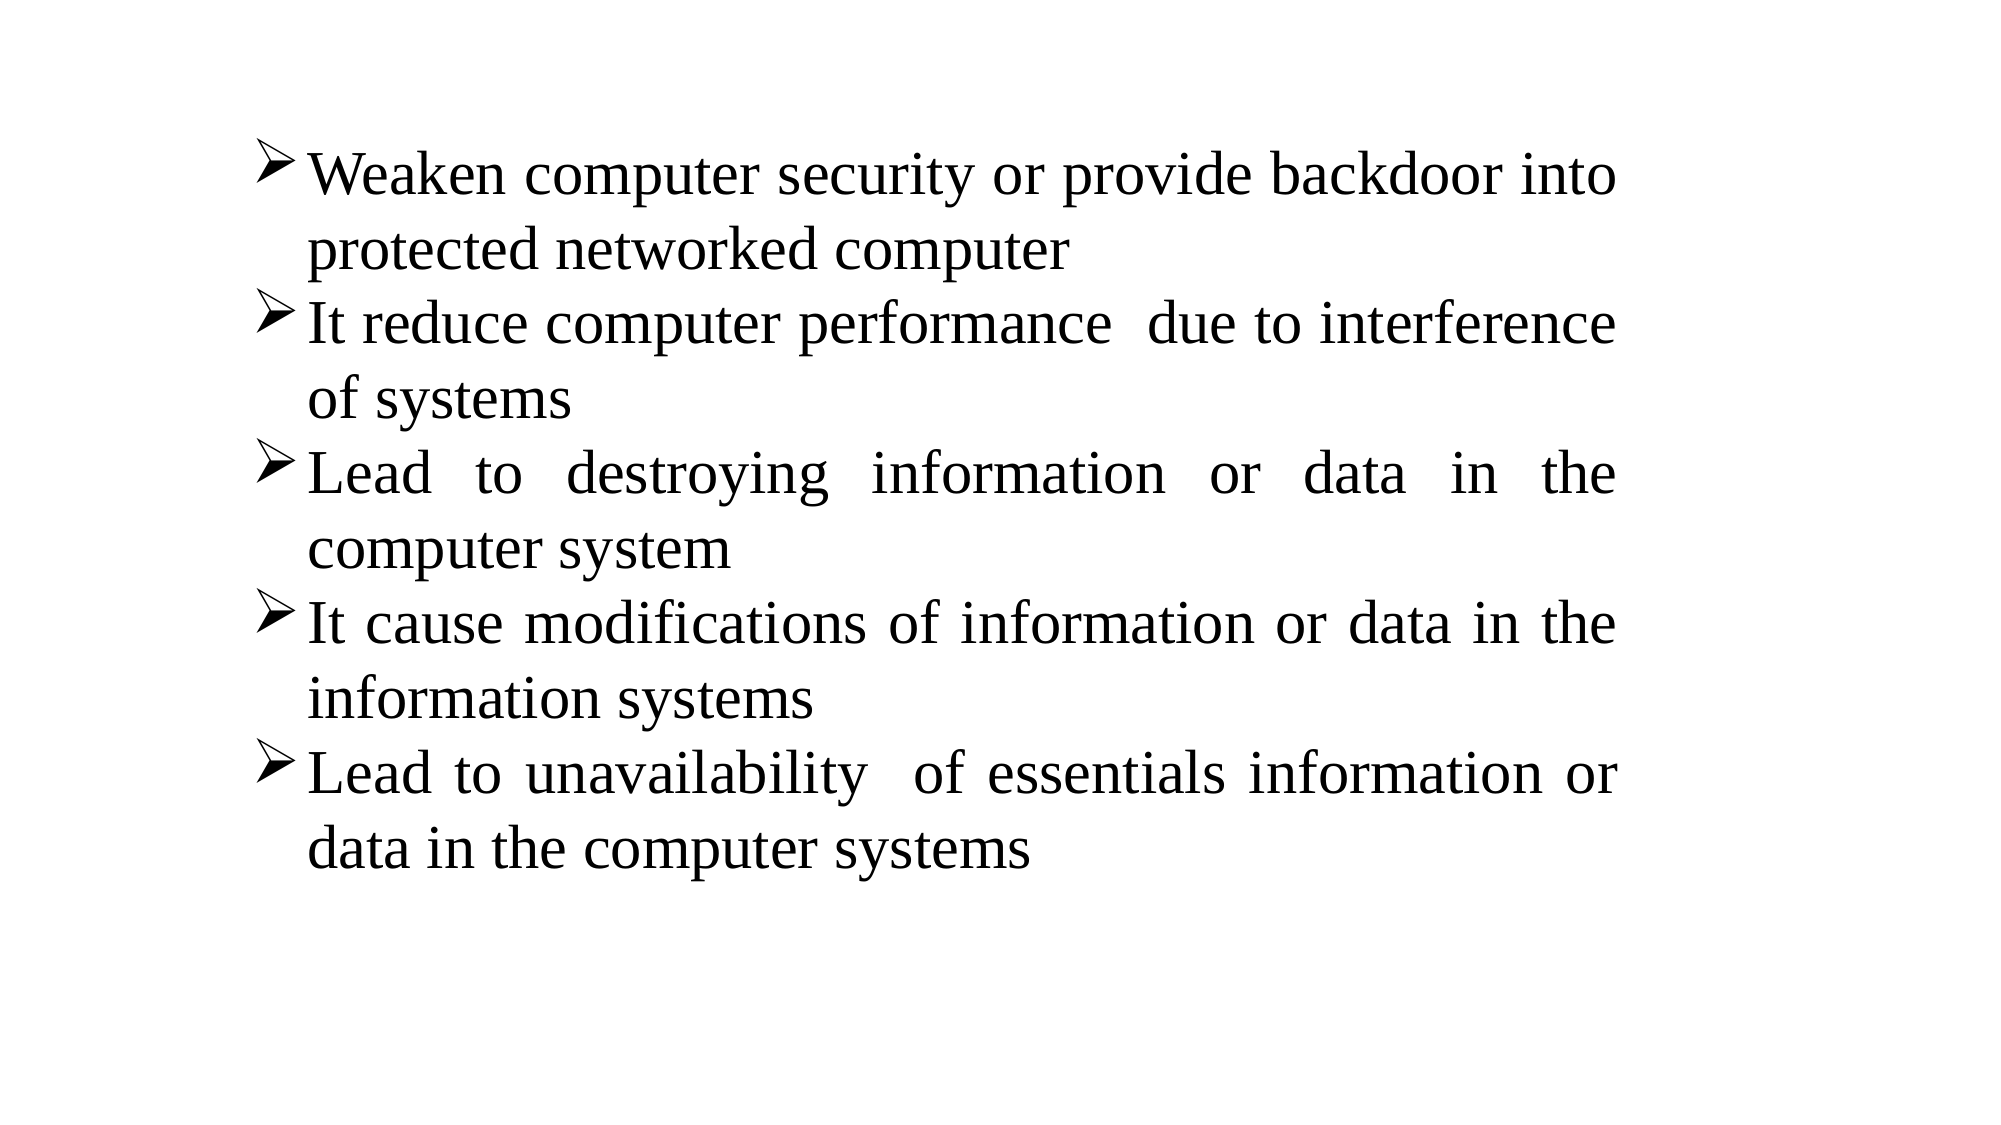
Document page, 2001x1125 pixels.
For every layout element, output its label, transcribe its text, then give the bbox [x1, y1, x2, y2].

text_box Weaken computer security or provide backdoor into protected networked computer It reduce computer performance due to interference of systems Lead to destroying information or data in the computer system It cause modifications of information or data in the information systems Lead to unavailability of essentials information or data in the computer systems [236, 124, 1634, 889]
